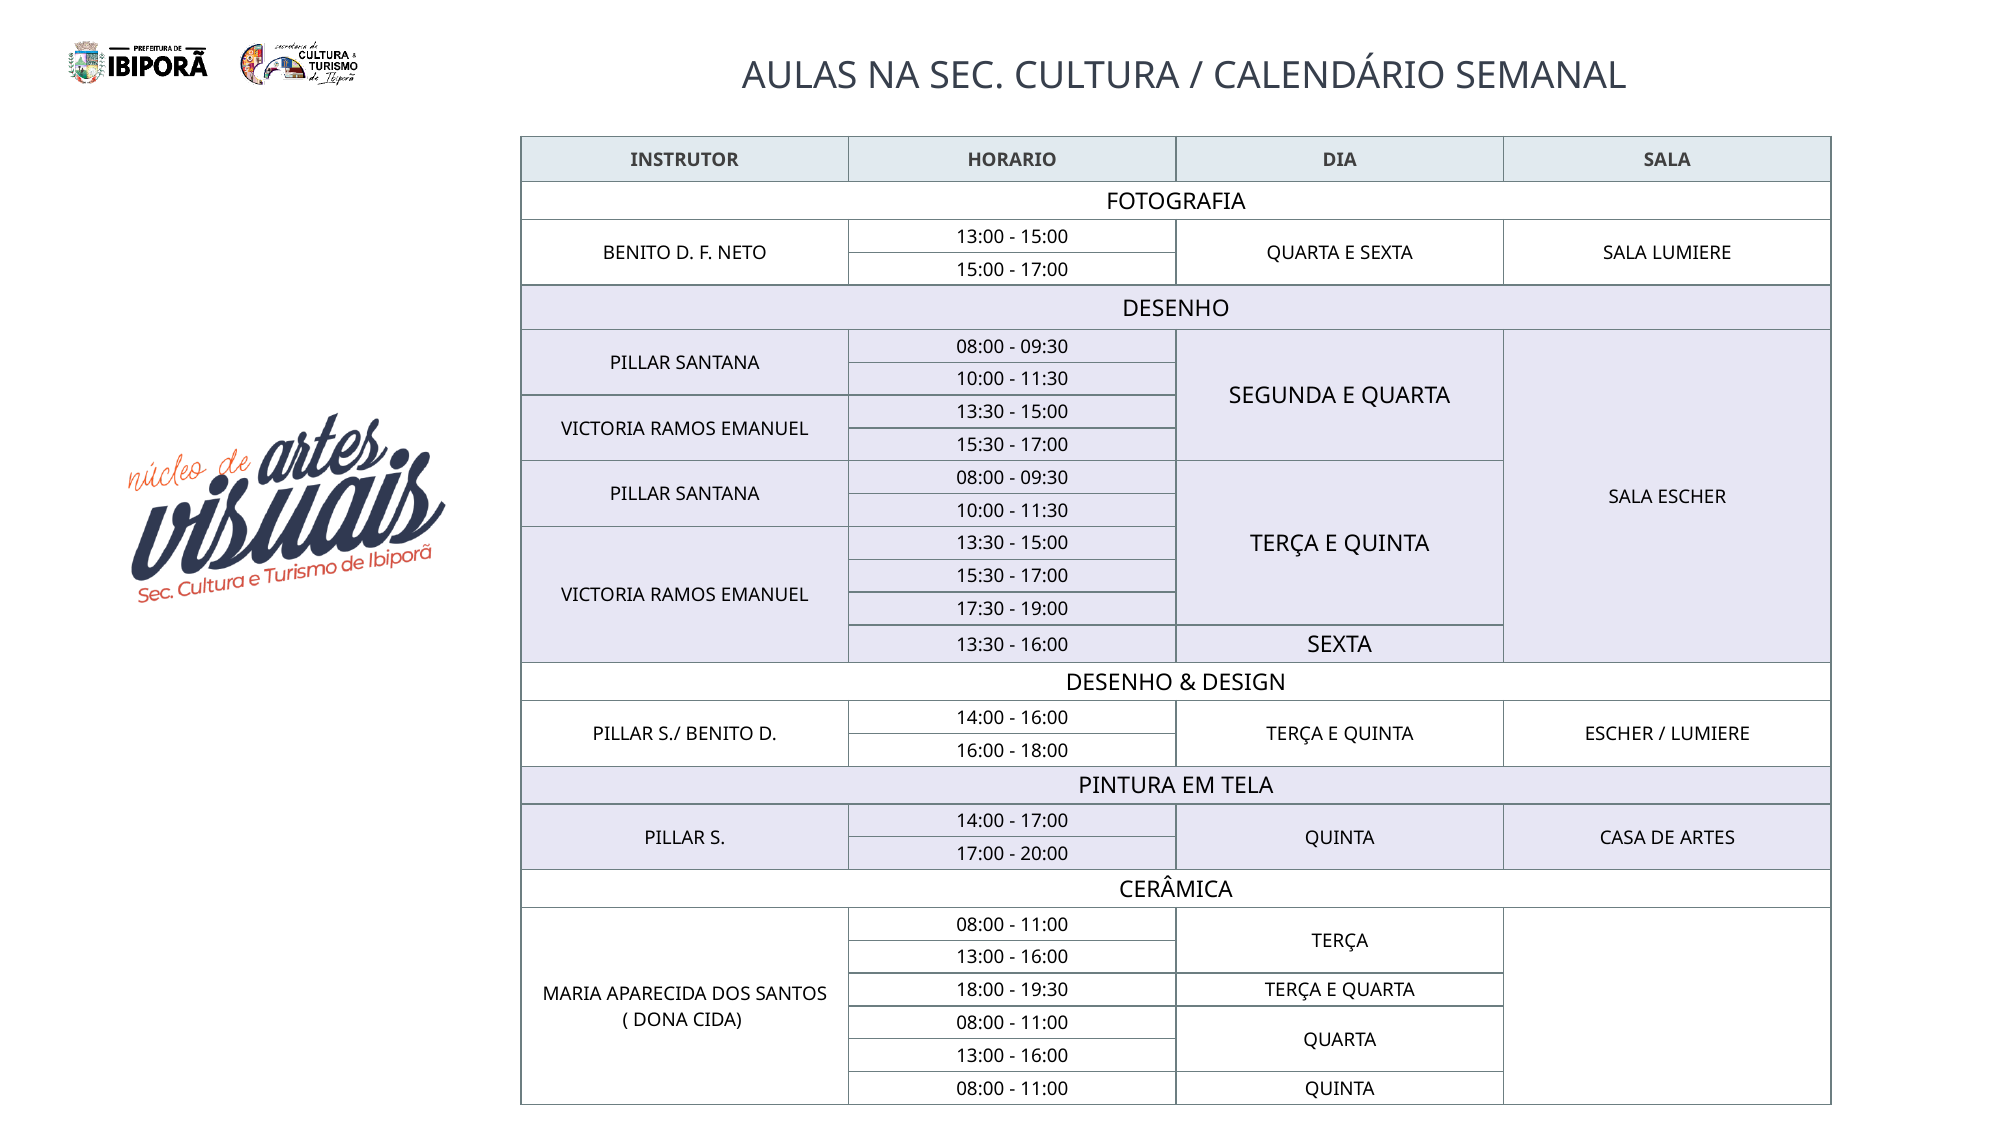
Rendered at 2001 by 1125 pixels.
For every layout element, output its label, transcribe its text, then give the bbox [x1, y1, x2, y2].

table_cell TERÇA [1177, 908, 1503, 972]
table_cell SEXTA [1177, 626, 1503, 662]
table_cell 10:00 - 11:30 [849, 363, 1175, 394]
table_cell CERÂMICA [522, 870, 1830, 907]
table_cell PILLAR SANTANA [522, 461, 848, 526]
table_cell 08:00 - 11:00 [849, 1072, 1175, 1104]
table_cell SALA LUMIERE [1504, 220, 1830, 284]
table_cell 14:00 - 16:00 [849, 701, 1175, 733]
table_cell 13:00 - 15:00 [849, 220, 1175, 252]
table_header SALA [1504, 137, 1830, 181]
table_cell MARIA APARECIDA DOS SANTOS ( DONA CIDA) [522, 908, 848, 1104]
table_cell QUARTA E SEXTA [1177, 220, 1503, 284]
table_cell 08:00 - 09:30 [849, 461, 1175, 493]
table_cell QUARTA [1177, 1007, 1503, 1071]
table_cell VICTORIA RAMOS EMANUEL [522, 527, 848, 662]
table_cell QUINTA [1177, 805, 1503, 869]
table_cell DESENHO & DESIGN [522, 663, 1830, 700]
table_cell FOTOGRAFIA [522, 182, 1830, 219]
table_cell 17:00 - 20:00 [849, 837, 1175, 869]
table_cell 08:00 - 11:00 [849, 908, 1175, 940]
table_cell 13:30 - 15:00 [849, 527, 1175, 559]
table_cell TERÇA E QUINTA [1177, 701, 1503, 766]
table_cell ESCHER / LUMIERE [1504, 701, 1830, 766]
table_cell 13:30 - 15:00 [849, 396, 1175, 427]
text_box AULAS NA SEC. CULTURA / CALENDÁRIO SEMANAL [538, 46, 1832, 100]
table_cell PILLAR SANTANA [522, 330, 848, 394]
table_cell [1504, 908, 1830, 1104]
table_header HORARIO [849, 137, 1175, 181]
table_cell PILLAR S. [522, 805, 848, 869]
table_header DIA [1177, 137, 1503, 181]
table_cell 08:00 - 11:00 [849, 1007, 1175, 1038]
table_cell 18:00 - 19:30 [849, 974, 1175, 1005]
table_cell 16:00 - 18:00 [849, 734, 1175, 766]
table_cell 15:30 - 17:00 [849, 560, 1175, 591]
picture [107, 410, 455, 615]
table_cell PINTURA EM TELA [522, 767, 1830, 803]
table_cell 17:30 - 19:00 [849, 593, 1175, 624]
table_cell 14:00 - 17:00 [849, 805, 1175, 836]
table_cell 13:00 - 16:00 [849, 1039, 1175, 1071]
table_cell CASA DE ARTES [1504, 805, 1830, 869]
table_cell 15:30 - 17:00 [849, 429, 1175, 460]
table_cell TERÇA E QUARTA [1177, 974, 1503, 1005]
table_cell VICTORIA RAMOS EMANUEL [522, 396, 848, 460]
table_cell 13:00 - 16:00 [849, 941, 1175, 972]
table_header INSTRUTOR [522, 137, 848, 181]
table_cell 15:00 - 17:00 [849, 253, 1175, 284]
table_cell QUINTA [1177, 1072, 1503, 1104]
table_cell 08:00 - 09:30 [849, 330, 1175, 362]
table_cell 10:00 - 11:30 [849, 494, 1175, 526]
table_cell 13:30 - 16:00 [849, 626, 1175, 662]
table_cell SALA ESCHER [1504, 330, 1830, 662]
picture [63, 39, 211, 88]
table_cell SEGUNDA E QUARTA [1177, 330, 1503, 460]
table_cell DESENHO [522, 286, 1830, 329]
table_cell TERÇA E QUINTA [1177, 461, 1503, 624]
picture [238, 41, 358, 89]
table_cell BENITO D. F. NETO [522, 220, 848, 284]
table_cell PILLAR S./ BENITO D. [522, 701, 848, 766]
